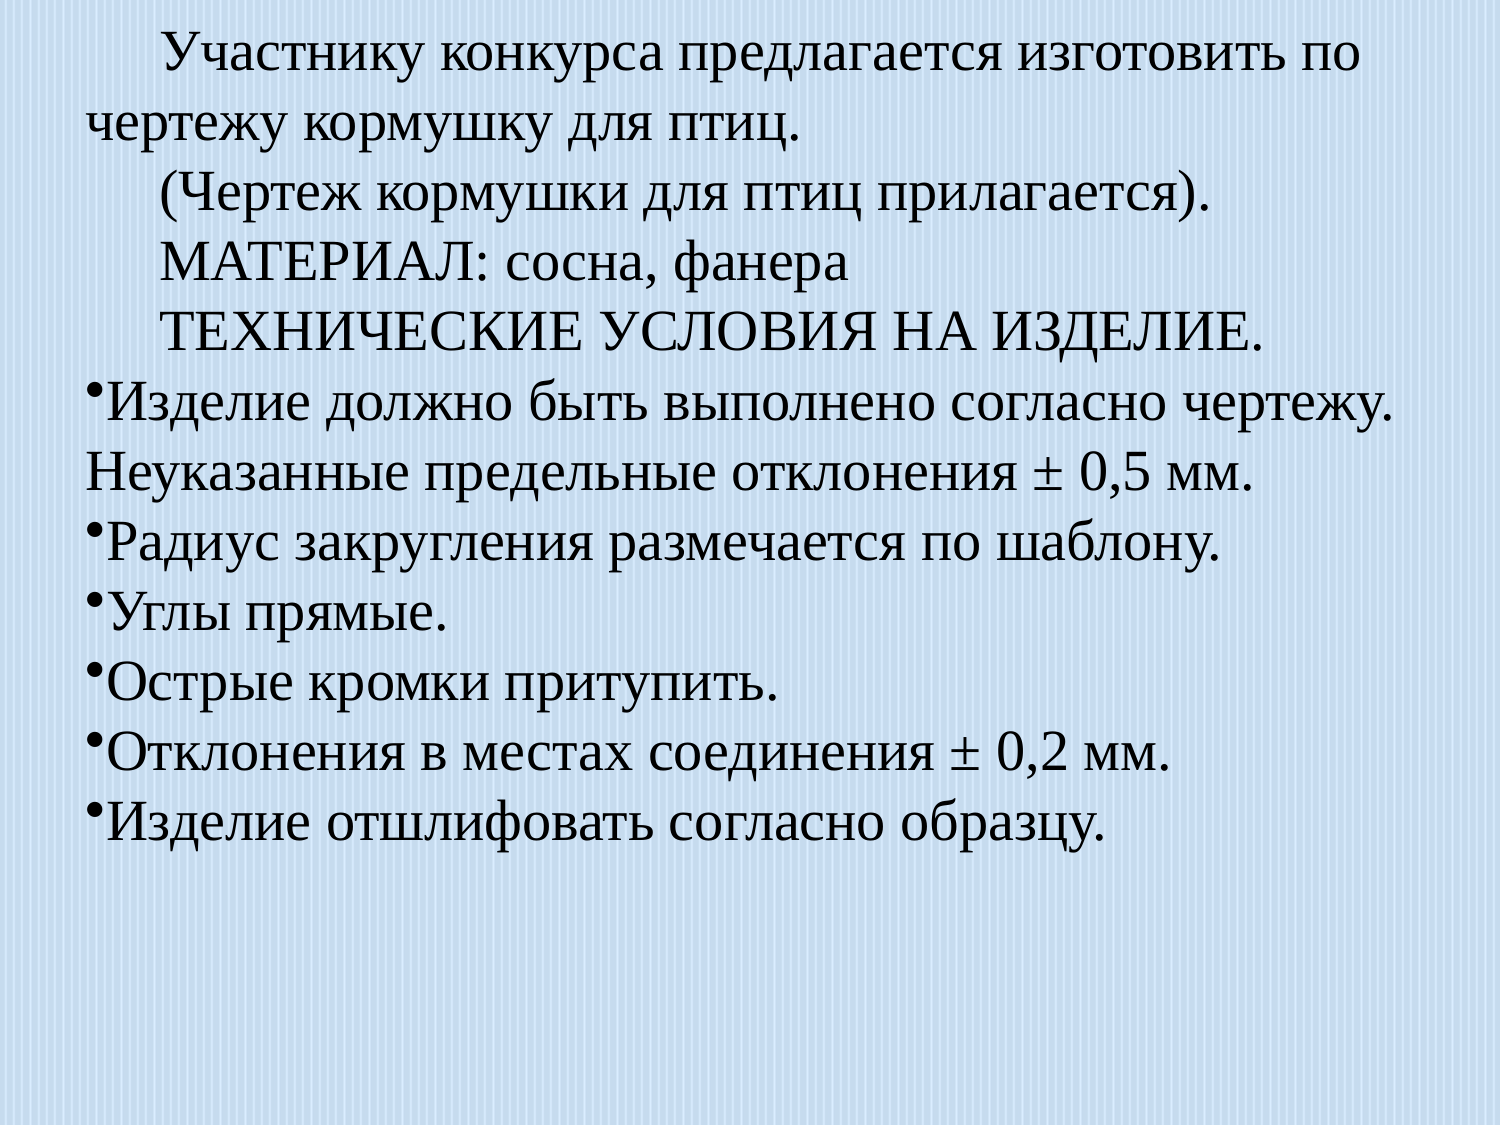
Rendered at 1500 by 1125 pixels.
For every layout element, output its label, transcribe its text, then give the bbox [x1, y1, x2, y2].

text_box Участнику конкурса предлагается изготовить по чертежу кормушку для птиц. (Чертеж кормушки для птиц прилагается). МАТЕРИАЛ: сосна, фанера ТЕХНИЧЕСКИЕ УСЛОВИЯ НА ИЗДЕЛИЕ. Изделие должно быть выполнено согласно чертежу. Неуказанные предельные отклонения ± 0,5 мм. Радиус закругления размечается по шаблону. Углы прямые. Острые кромки притупить. Отклонения в местах соединения ± 0,2 мм. Изделие отшлифовать согласно образцу. [70, 4, 1418, 930]
